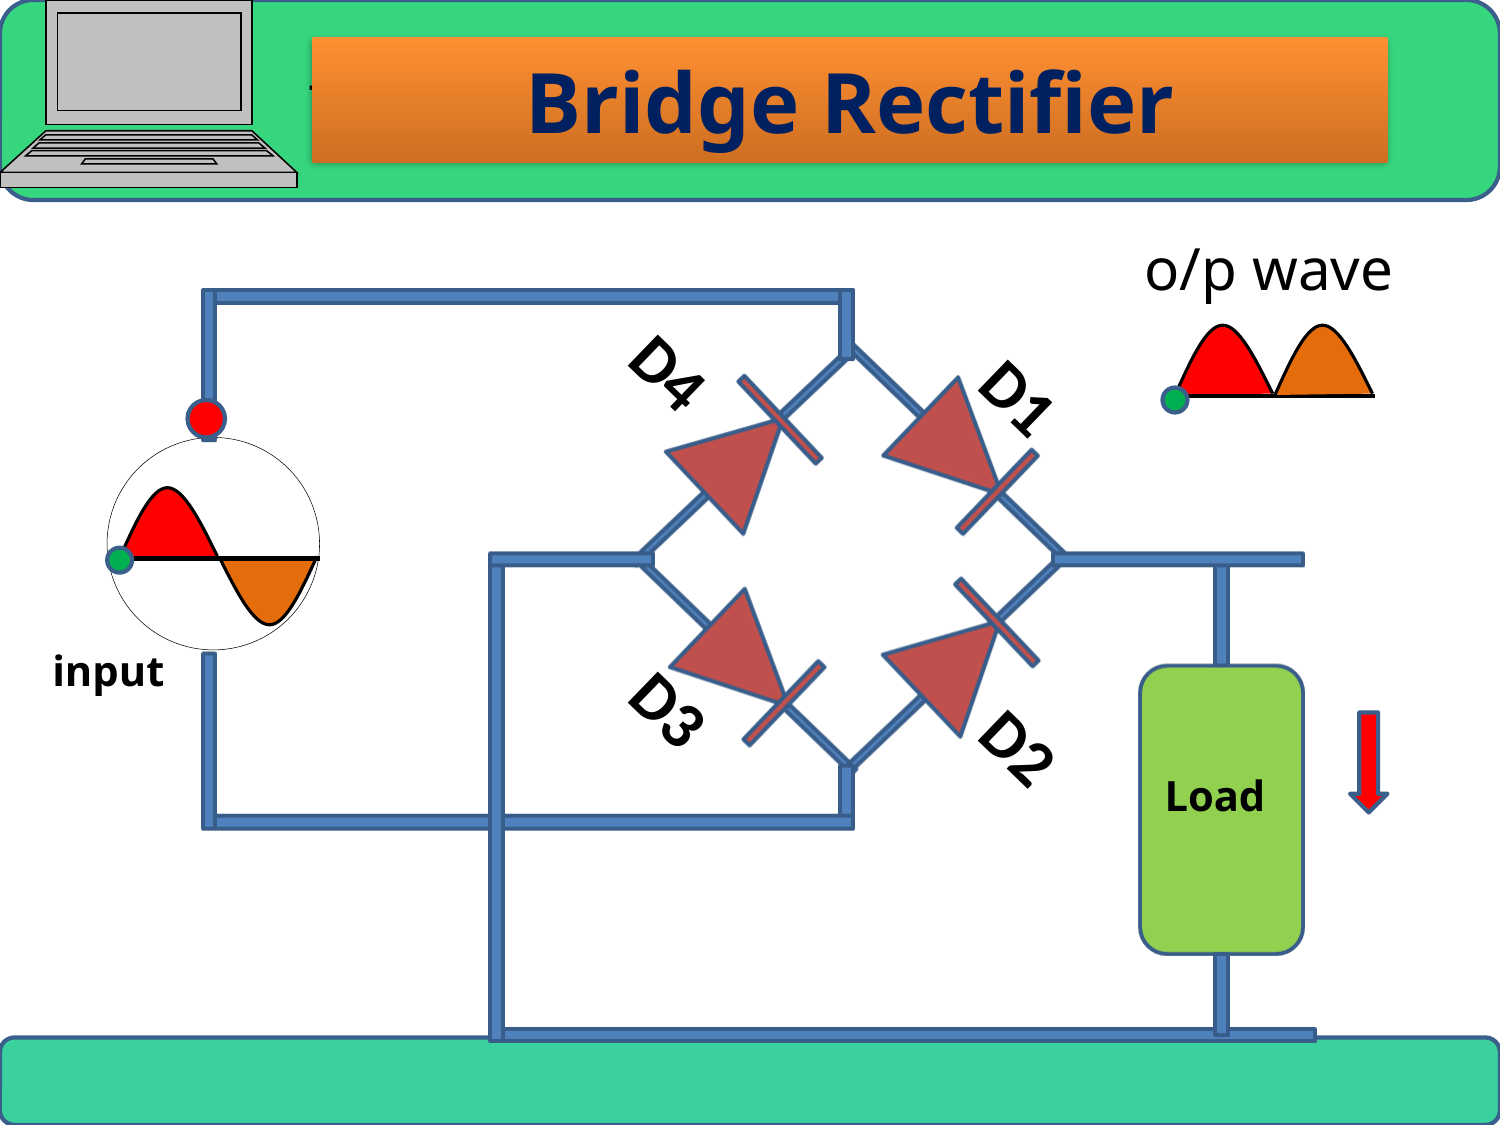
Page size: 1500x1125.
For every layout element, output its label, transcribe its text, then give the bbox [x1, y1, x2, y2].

text_box input [37, 637, 188, 703]
text_box [124, 486, 194, 556]
text_box Bridge Rectifier [312, 37, 1388, 163]
text_box [1323, 324, 1374, 395]
text_box o/p wave [1062, 224, 1475, 310]
text_box [1348, 710, 1390, 815]
text_box [104, 437, 194, 555]
picture [199, 287, 1319, 1044]
text_box [105, 545, 134, 575]
text_box [185, 402, 194, 436]
text_box [108, 567, 194, 651]
